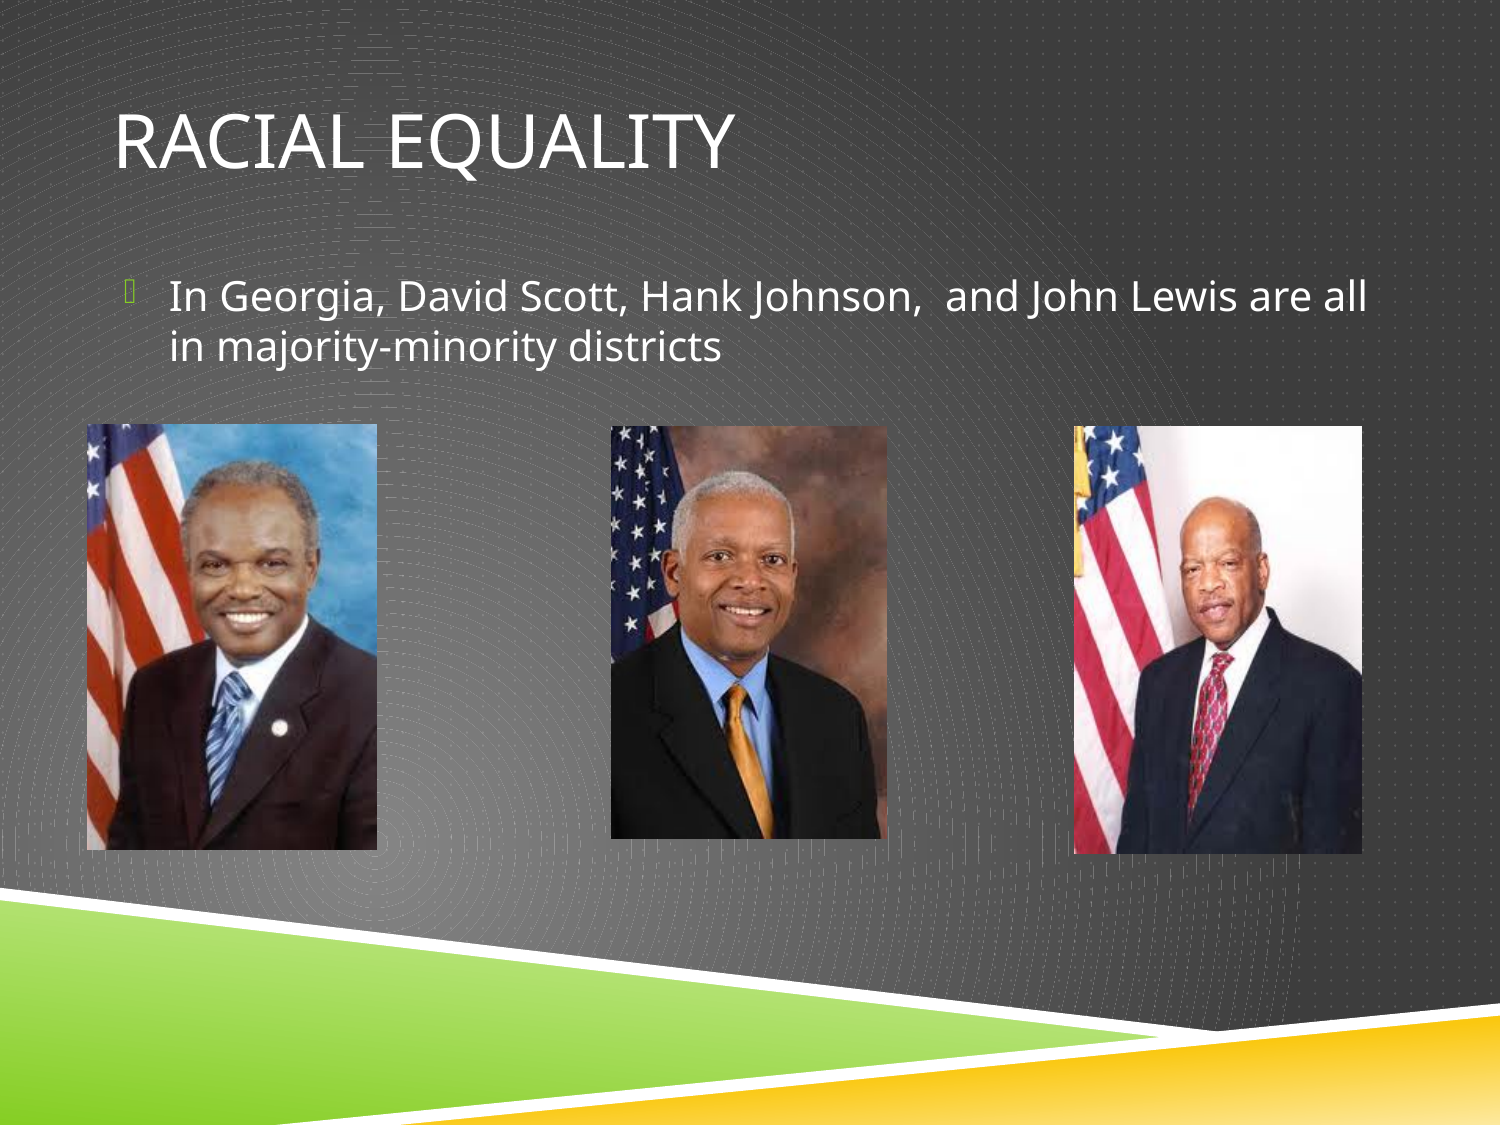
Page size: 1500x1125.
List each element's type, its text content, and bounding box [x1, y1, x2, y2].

picture [1074, 426, 1363, 854]
picture [87, 424, 377, 851]
title Racial Equality [112, 45, 1388, 233]
picture [611, 425, 888, 839]
list In Georgia, David Scott, Hank Johnson, and John Lewis are all in majority-minority districts [112, 262, 1388, 875]
